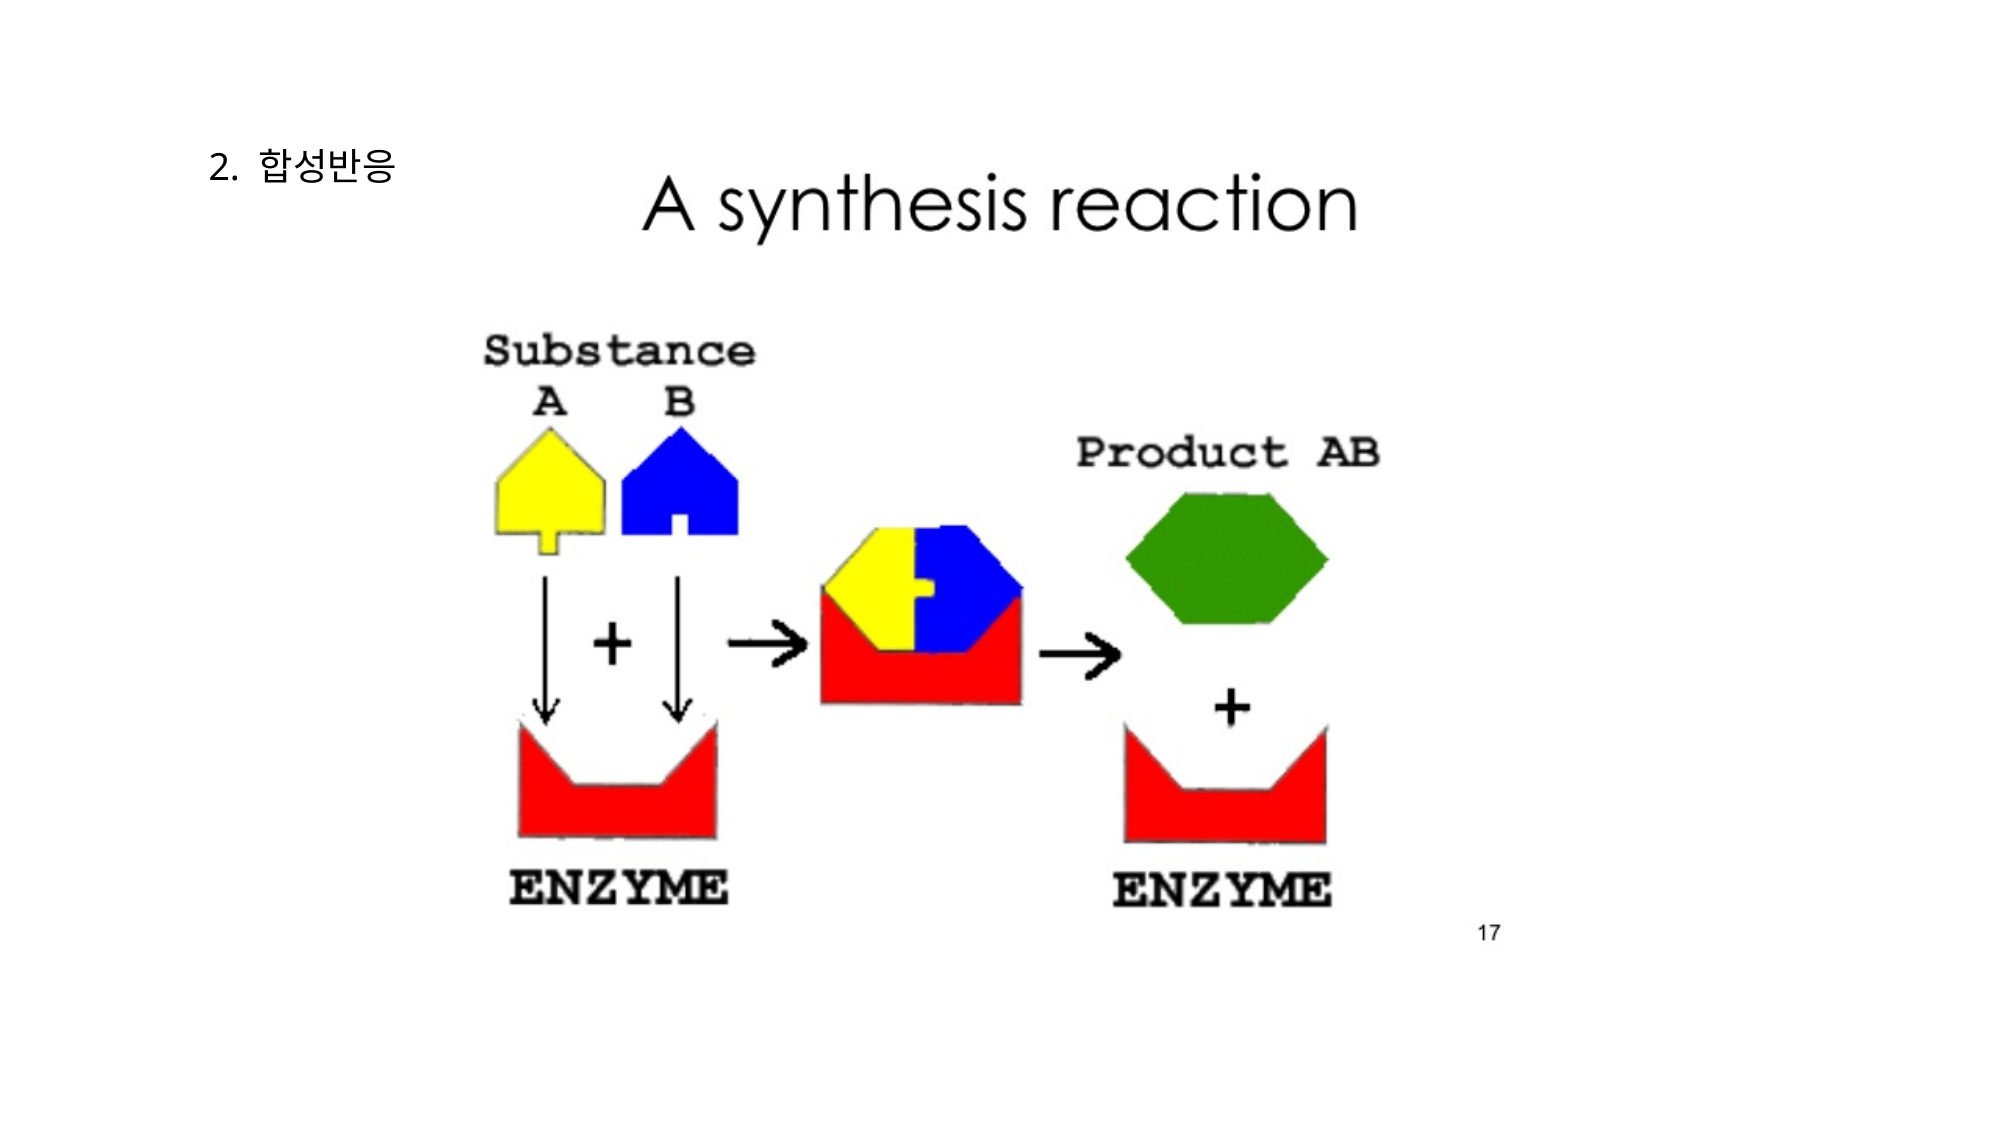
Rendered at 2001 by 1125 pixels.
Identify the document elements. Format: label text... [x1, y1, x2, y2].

picture [431, 135, 1569, 989]
text_box 2. 합성반응 [193, 135, 412, 196]
